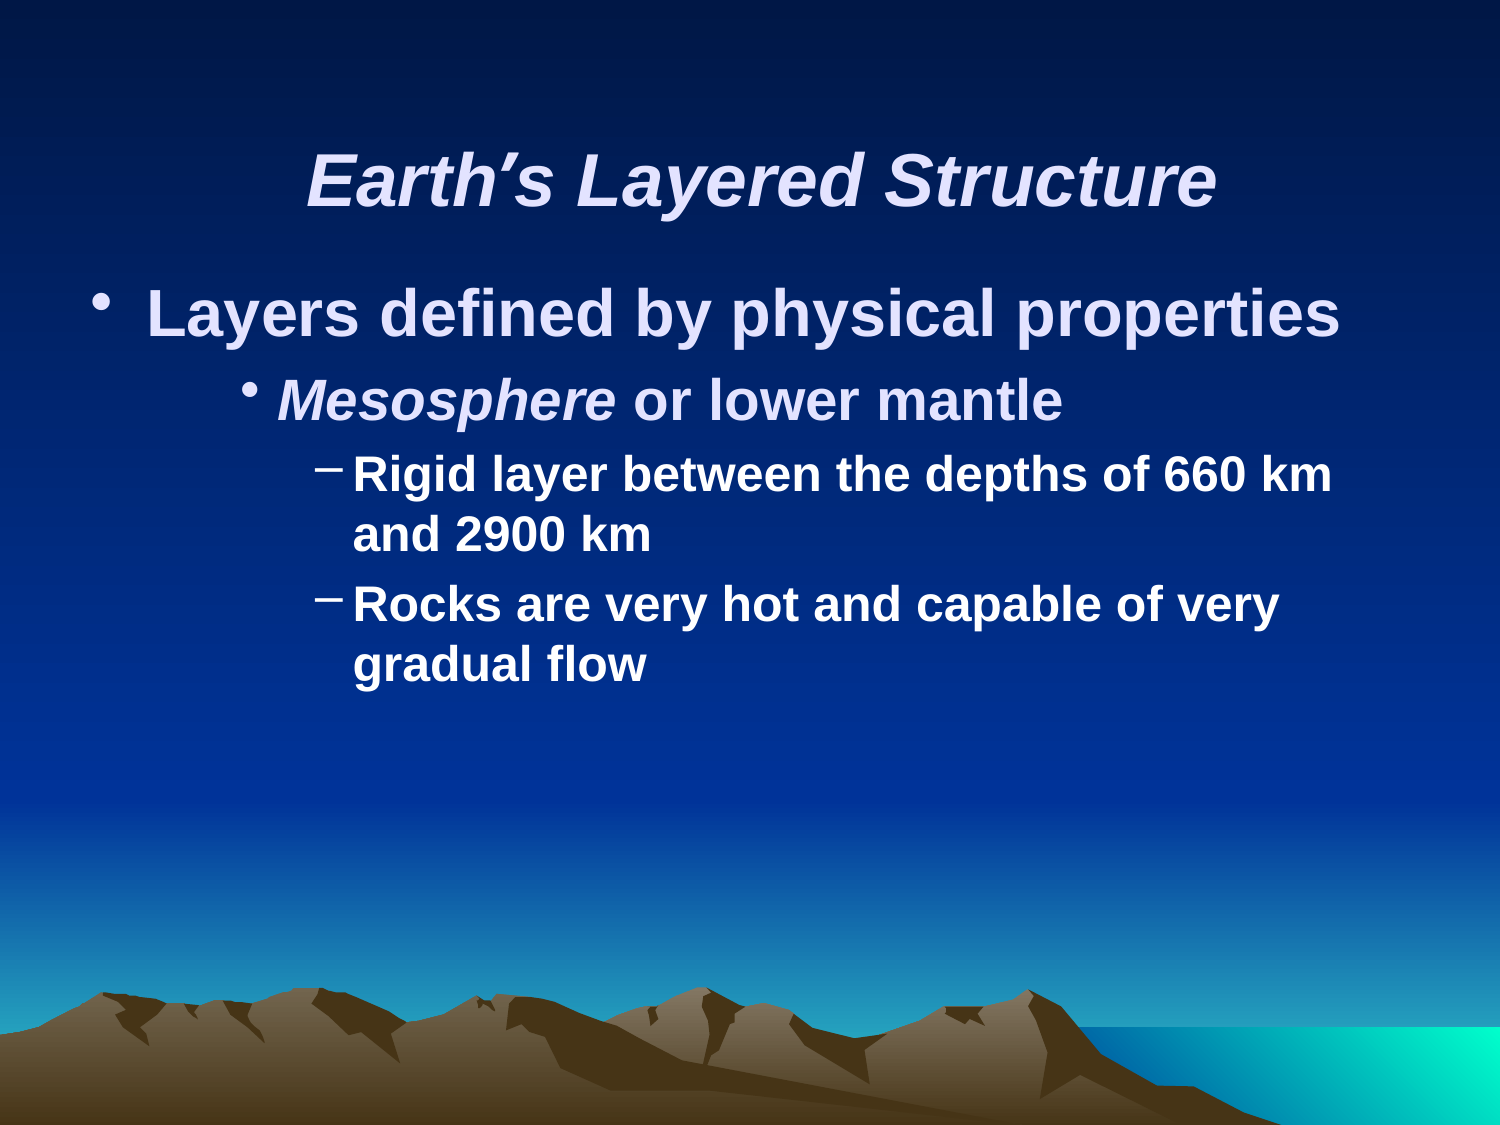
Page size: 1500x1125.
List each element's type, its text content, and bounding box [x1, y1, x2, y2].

list Layers defined by physical properties Mesosphere or lower mantle Rigid layer between the depths of 660 km and 2900 km Rocks are very hot and capable of very gradual flow [75, 262, 1425, 1000]
title Earth’s Layered Structure [137, 112, 1388, 241]
